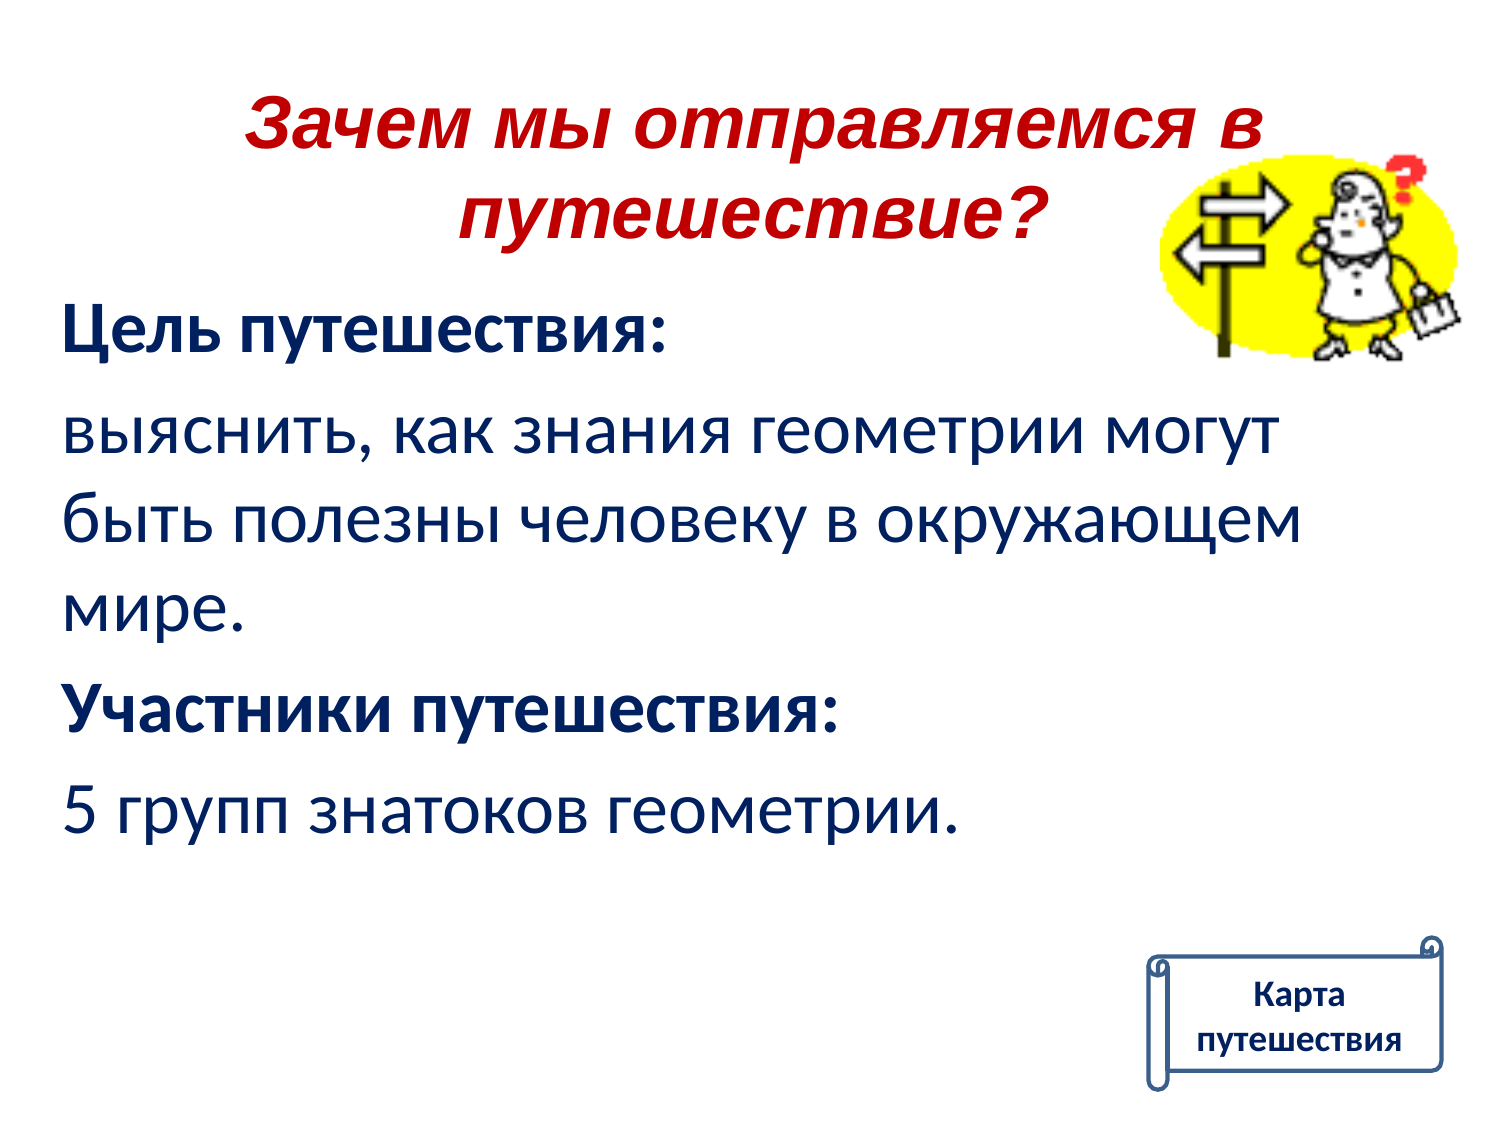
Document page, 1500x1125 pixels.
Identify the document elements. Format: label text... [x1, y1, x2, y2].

list Цель путешествия: выяснить, как знания геометрии могут быть полезны человеку в окружающем мире. Участники путешествия: 5 групп знатоков геометрии. [46, 269, 1364, 856]
title Зачем мы отправляемся в путешествие? [116, 66, 1393, 269]
text_box Карта путешествия [1146, 935, 1444, 1092]
picture [1159, 128, 1466, 373]
